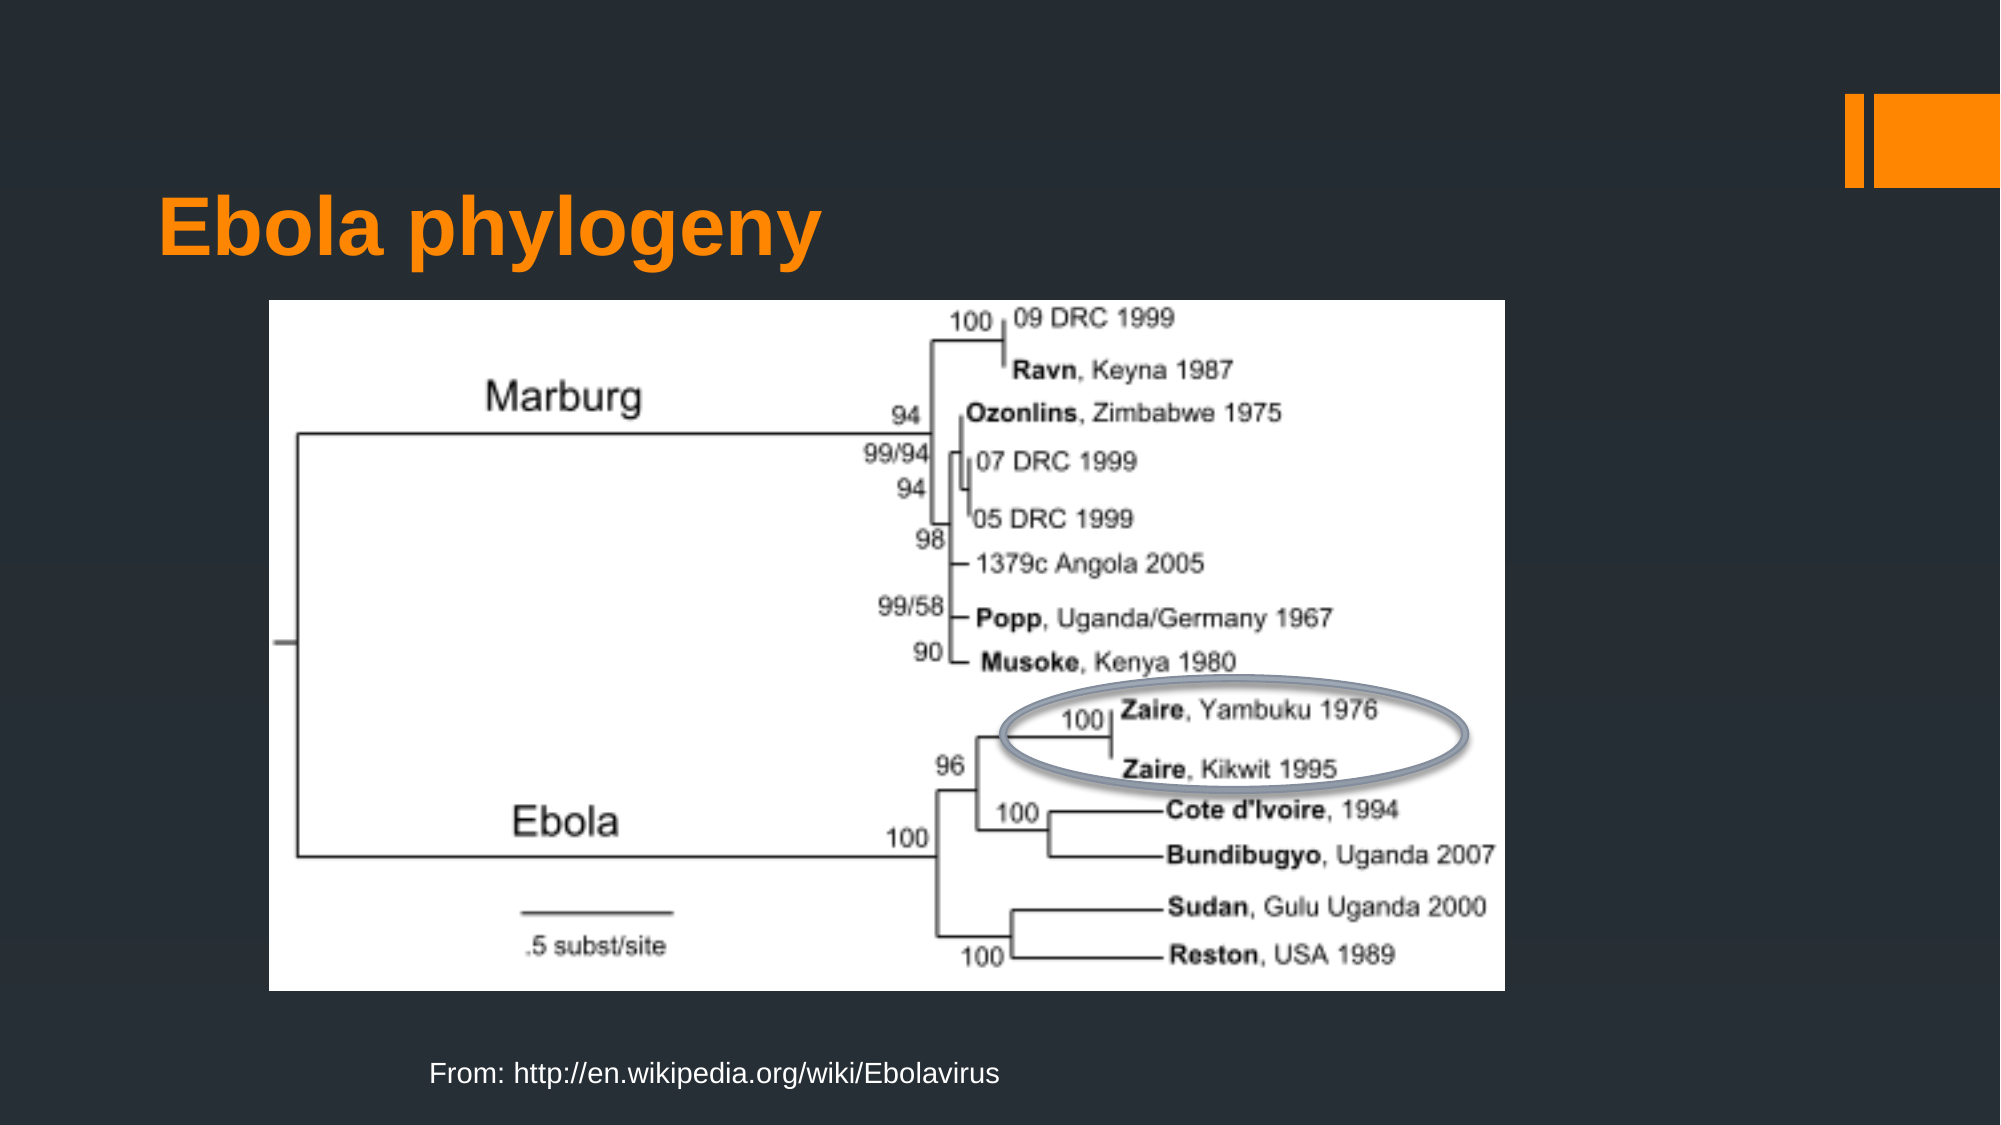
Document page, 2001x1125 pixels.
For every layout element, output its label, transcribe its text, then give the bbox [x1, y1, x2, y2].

picture [268, 299, 1506, 992]
text_box From: http://en.wikipedia.org/wiki/Ebolavirus [414, 1046, 1033, 1097]
title Ebola phylogeny [142, 90, 1343, 280]
